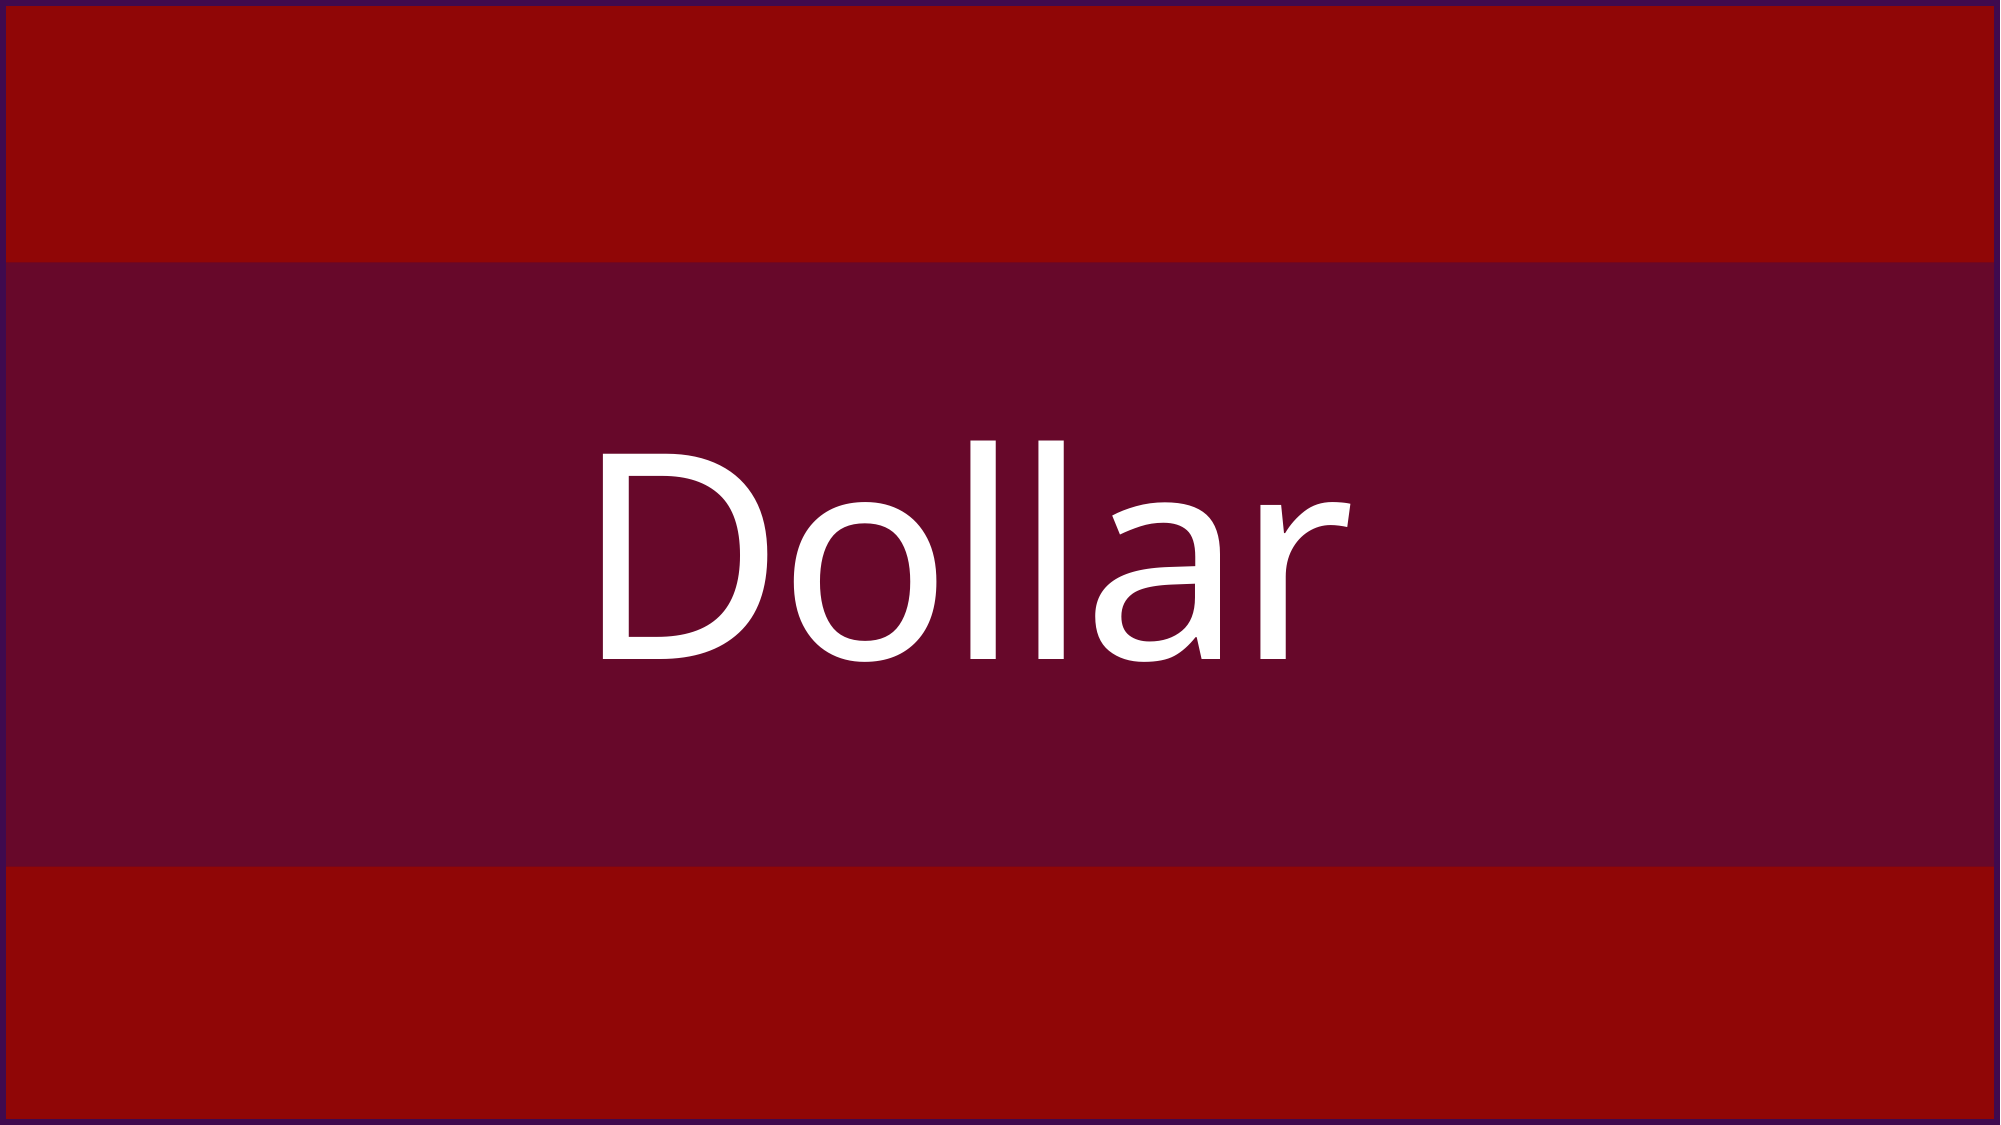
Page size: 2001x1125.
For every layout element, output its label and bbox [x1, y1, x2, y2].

text_box [0, 0, 2000, 1125]
